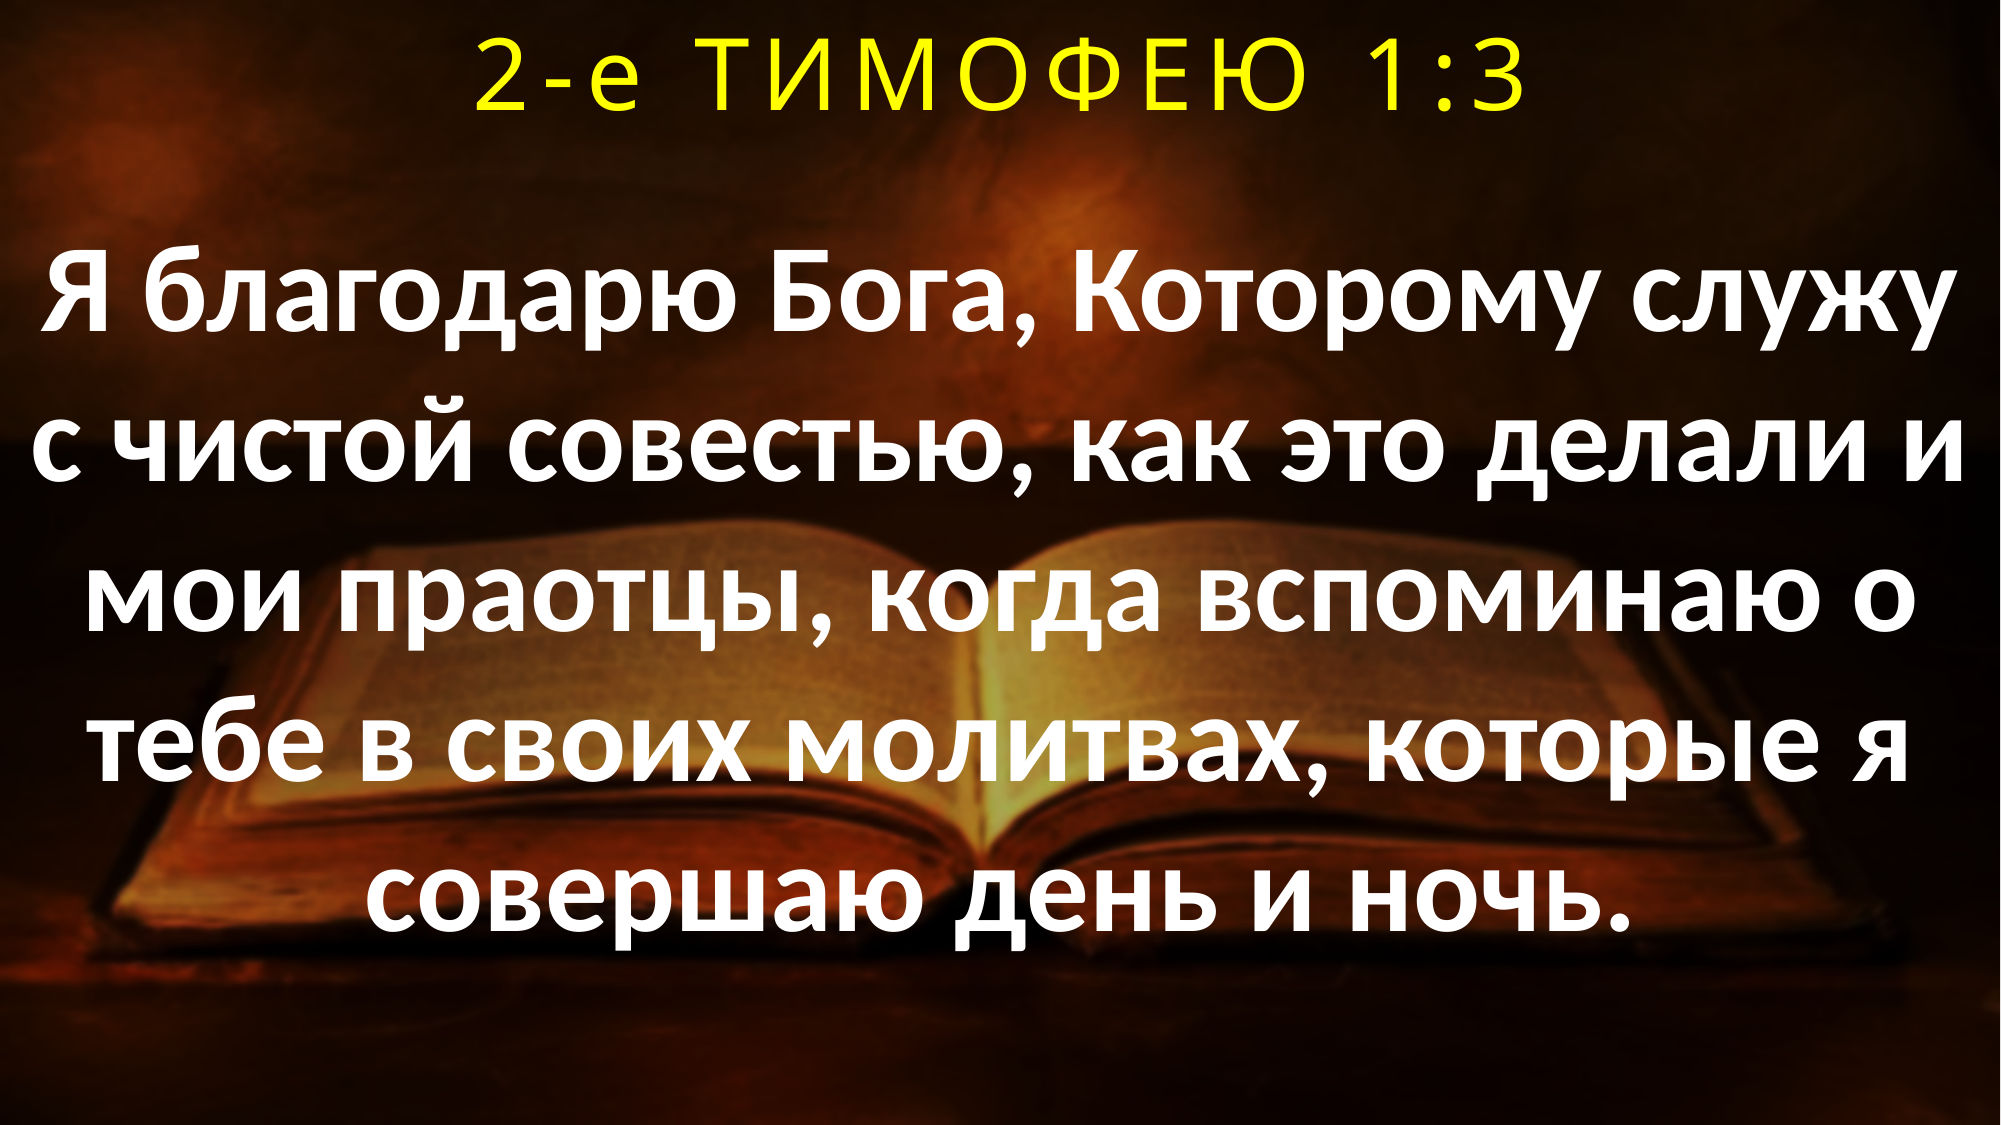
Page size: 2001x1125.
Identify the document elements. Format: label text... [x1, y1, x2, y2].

text_box 2-е ТИМОФЕЮ 1:3 [457, 2, 1545, 138]
text_box Я благодарю Бога, Которому служу с чистой совестью, как это делали и мои праотцы, когда вспоминаю о тебе в своих молитвах, которые я совершаю день и ночь. [0, 199, 2000, 965]
picture [0, 0, 2001, 1125]
